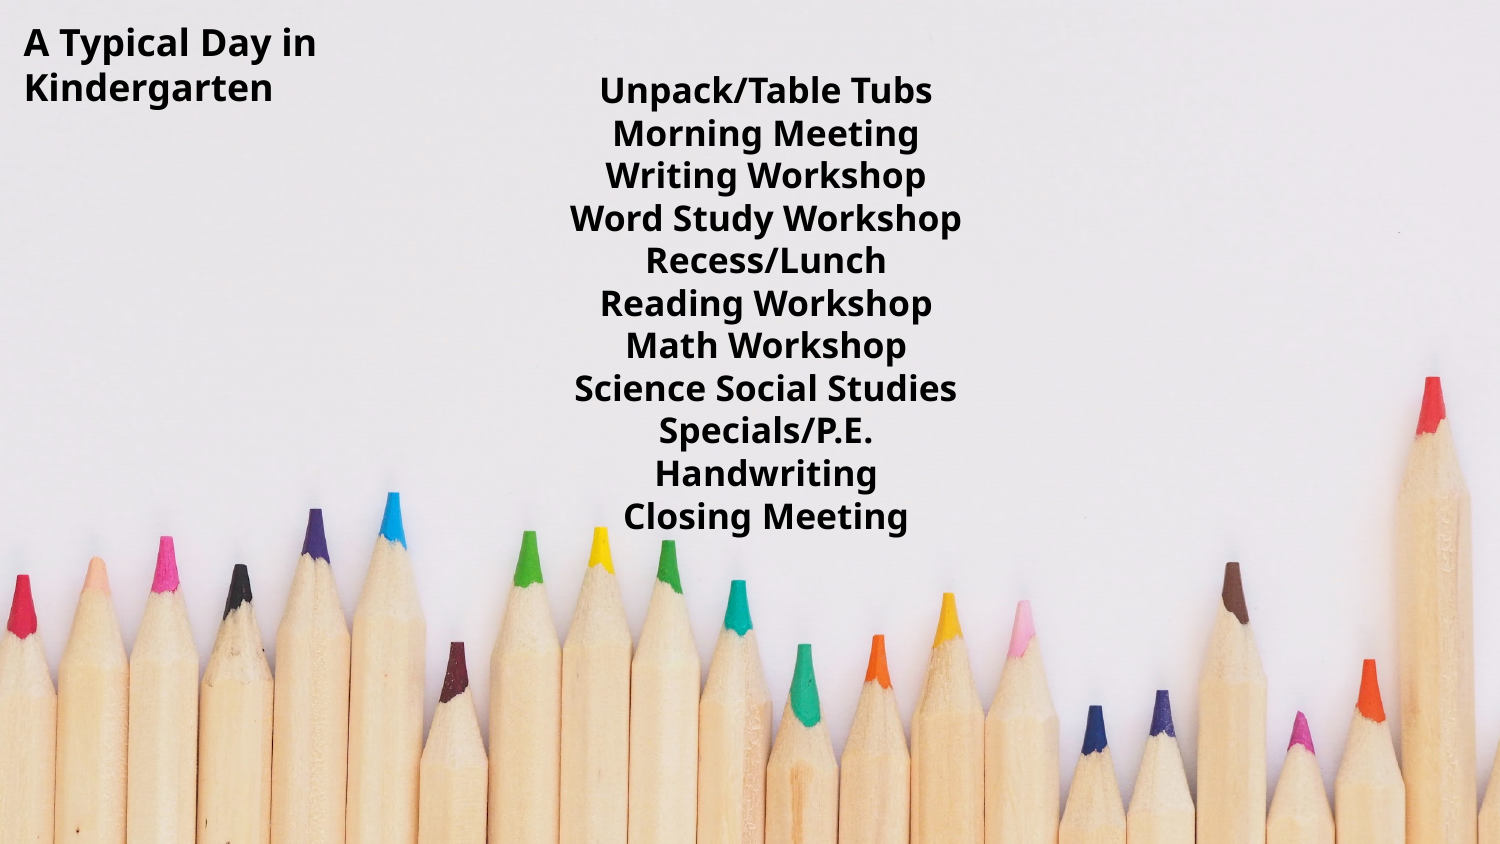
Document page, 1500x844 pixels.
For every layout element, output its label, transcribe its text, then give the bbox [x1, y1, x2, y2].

picture [0, 0, 1500, 844]
text_box A Typical Day in Kindergarten [8, 3, 578, 194]
text_box Unpack/Table Tubs Morning Meeting Writing Workshop Word Study Workshop Recess/Lunch Reading Workshop Math Workshop Science Social Studies Specials/P.E. Handwriting Closing Meeting [161, 53, 1371, 552]
